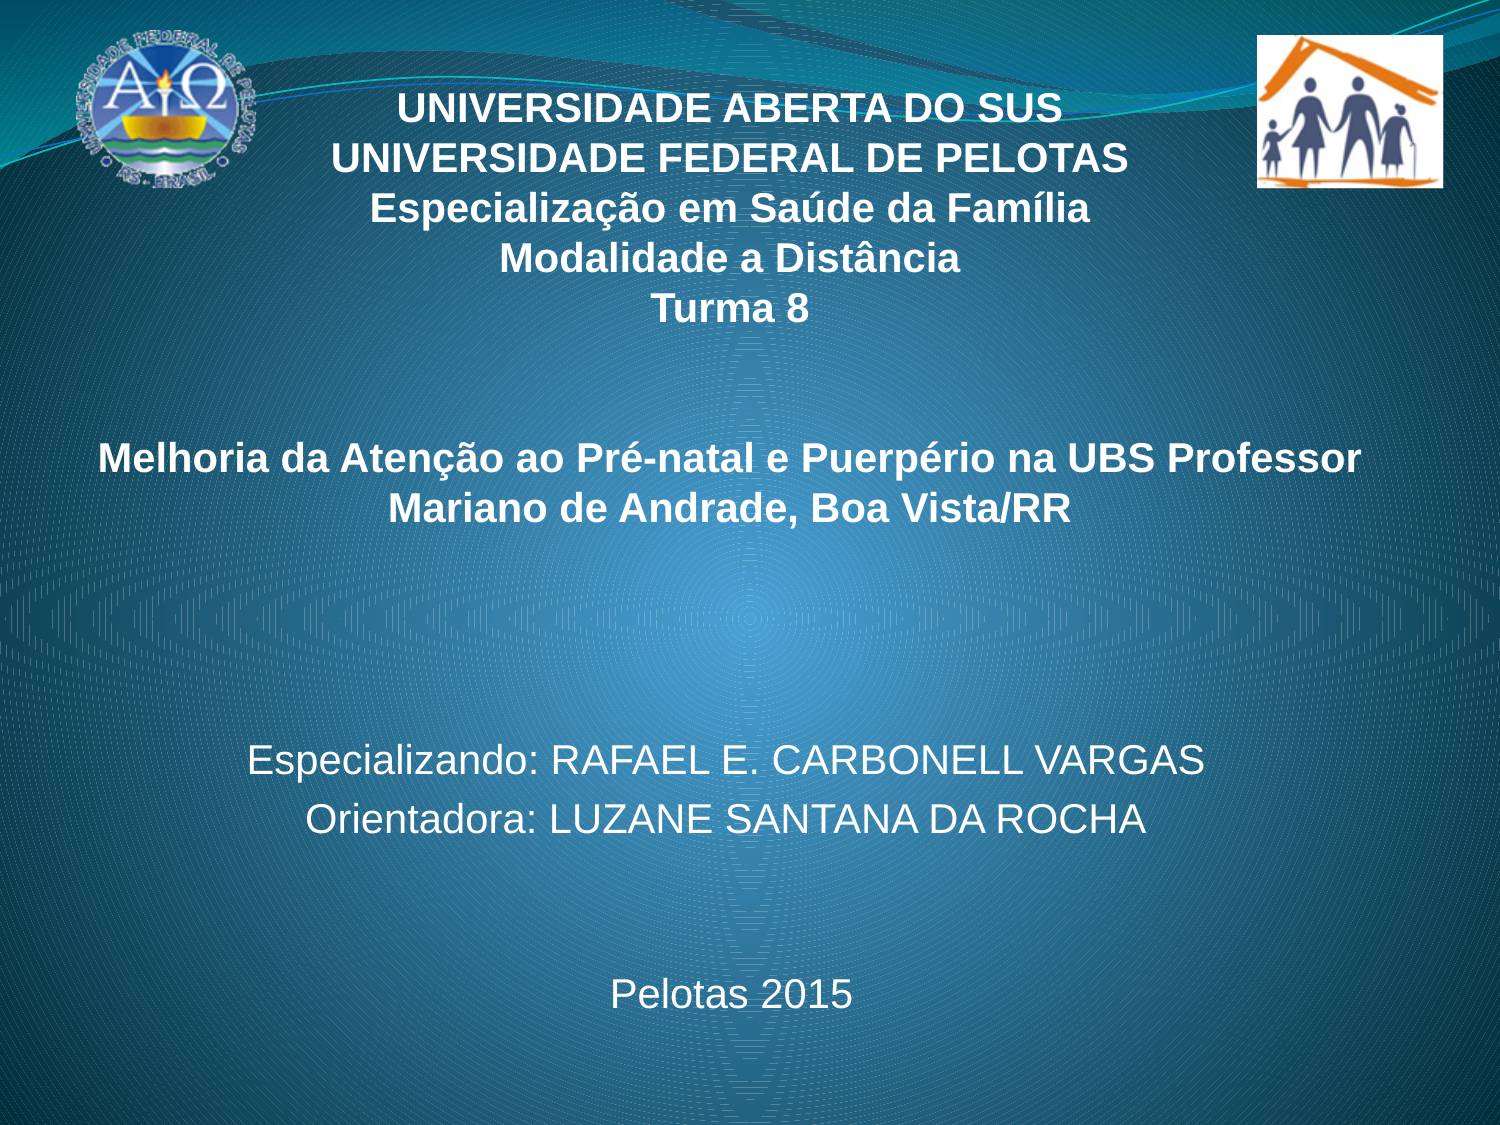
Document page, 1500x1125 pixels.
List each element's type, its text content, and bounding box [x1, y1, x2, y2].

picture [76, 31, 260, 192]
title UNIVERSIDADE ABERTA DO SUS UNIVERSIDADE FEDERAL DE PELOTAS Especialização em Saúde da Família Modalidade a Distância Turma 8 Melhoria da Atenção ao Pré-natal e Puerpério na UBS Professor Mariano de Andrade, Boa Vista/RR [87, 66, 1376, 550]
title [1250, 66, 1376, 204]
title [87, 66, 267, 204]
subtitle Especializando: RAFAEL E. CARBONELL VARGAS Orientadora: LUZANE SANTANA DA ROCHA Pelotas 2015 [86, 550, 1376, 1045]
picture [76, 64, 82, 71]
picture [1257, 35, 1448, 192]
